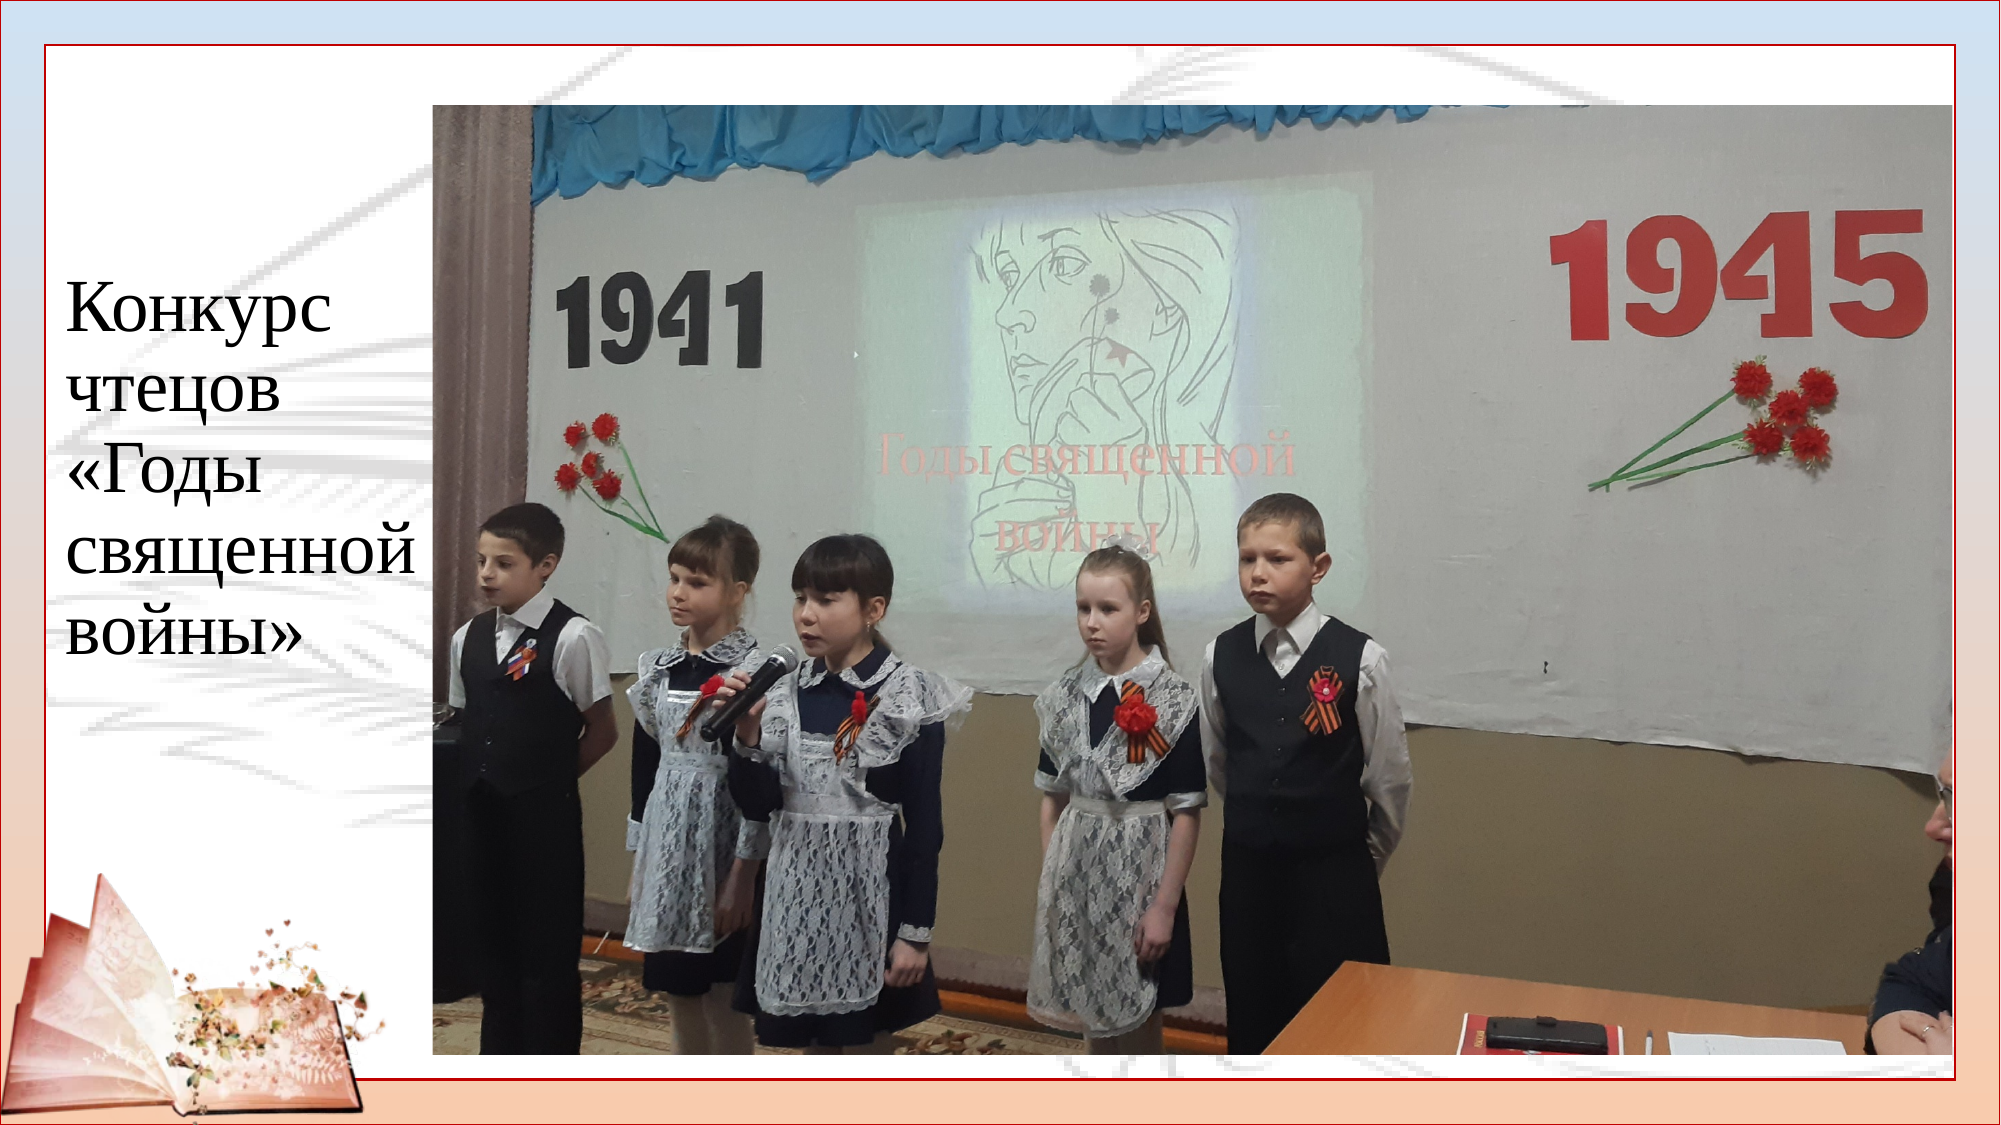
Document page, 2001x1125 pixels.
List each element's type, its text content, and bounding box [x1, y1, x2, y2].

title Конкурс чтецов «Годы священной войны» [50, 112, 432, 825]
picture [0, 873, 389, 1125]
picture [432, 104, 1953, 1055]
